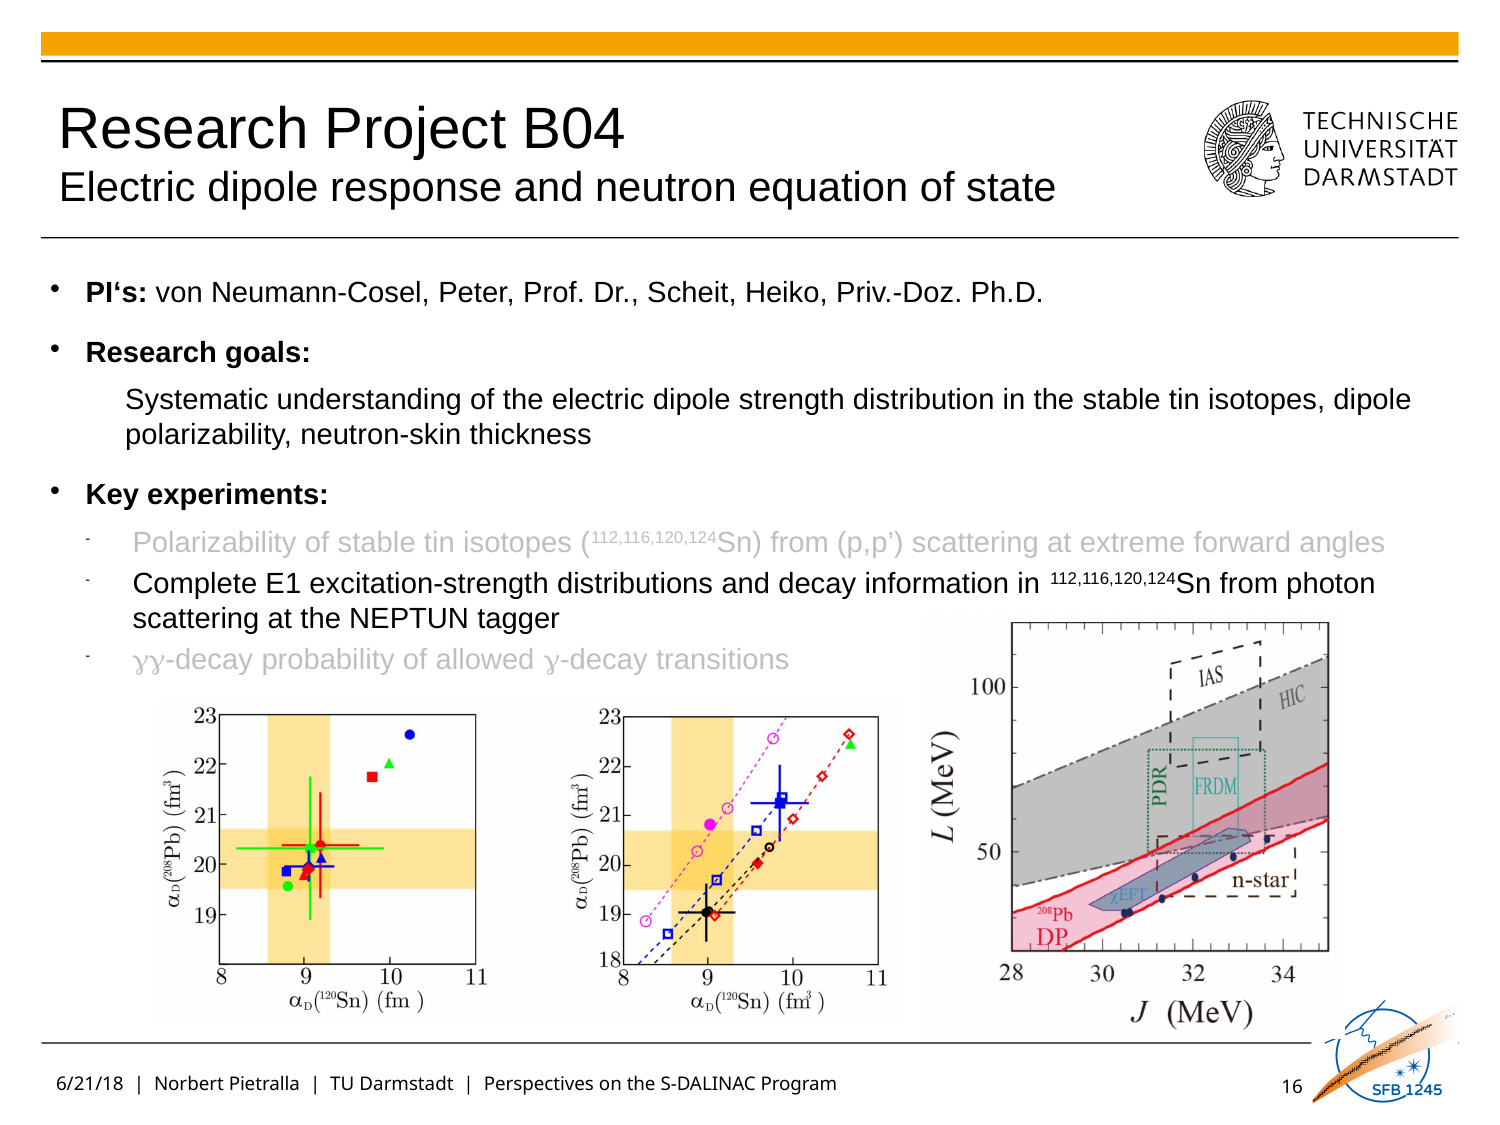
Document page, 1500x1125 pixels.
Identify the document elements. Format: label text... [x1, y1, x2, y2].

picture [157, 700, 903, 1024]
picture [918, 611, 1345, 1040]
text_box PI‘s: von Neumann-Cosel, Peter, Prof. Dr., Scheit, Heiko, Priv.-Doz. Ph.D. Research goals: Systematic understanding of the electric dipole strength distribution in the stable tin isotopes, dipole polarizability, neutron-skin thickness Key experiments: Polarizability of stable tin isotopes (112,116,120,124Sn) from (p,p’) scattering at extreme forward angles Complete E1 excitation-strength distributions and decay information in 112,116,120,124Sn from photon scattering at the NEPTUN tagger γγ-decay probability of allowed γ-decay transitions [35, 265, 1465, 1109]
picture [1175, 83, 1500, 214]
text_box Research Project B04 Electric dipole response and neutron equation of state [58, 72, 1149, 228]
